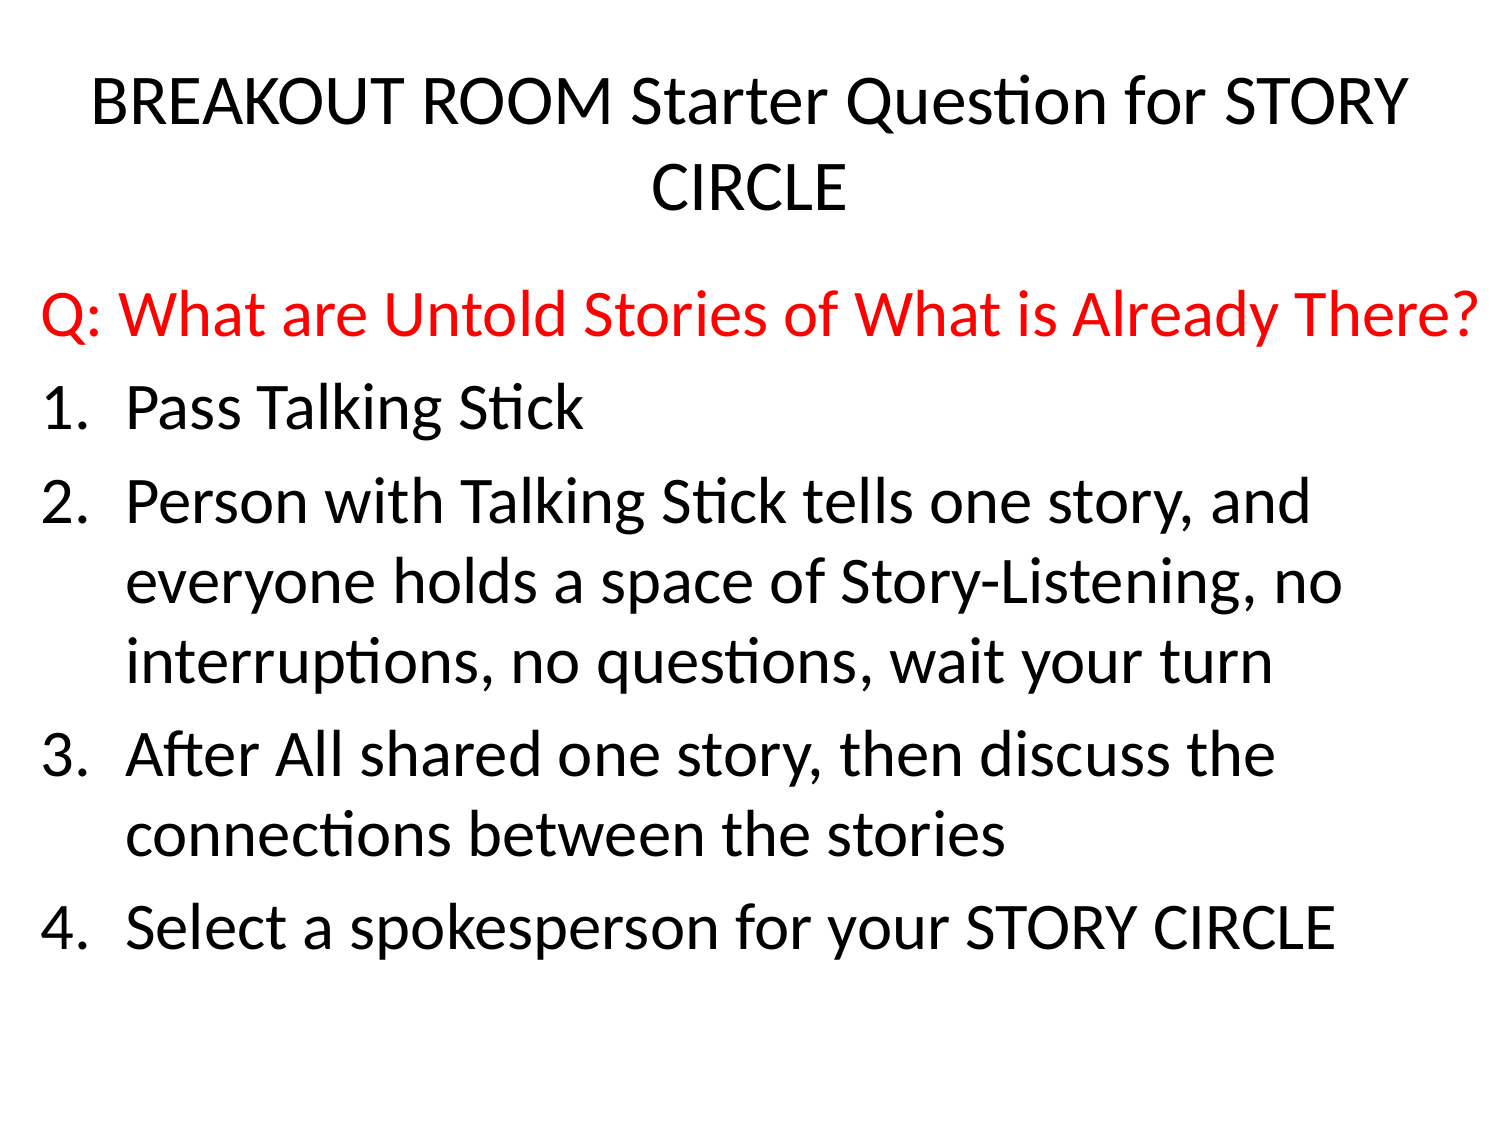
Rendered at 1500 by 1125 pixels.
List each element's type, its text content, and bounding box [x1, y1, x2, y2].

title BREAKOUT ROOM Starter Question for STORY CIRCLE [75, 45, 1425, 233]
list Q: What are Untold Stories of What is Already There? Pass Talking Stick Person with Talking Stick tells one story, and everyone holds a space of Story-Listening, no interruptions, no questions, wait your turn After All shared one story, then discuss the connections between the stories Select a spokesperson for your STORY CIRCLE [25, 262, 1500, 1093]
